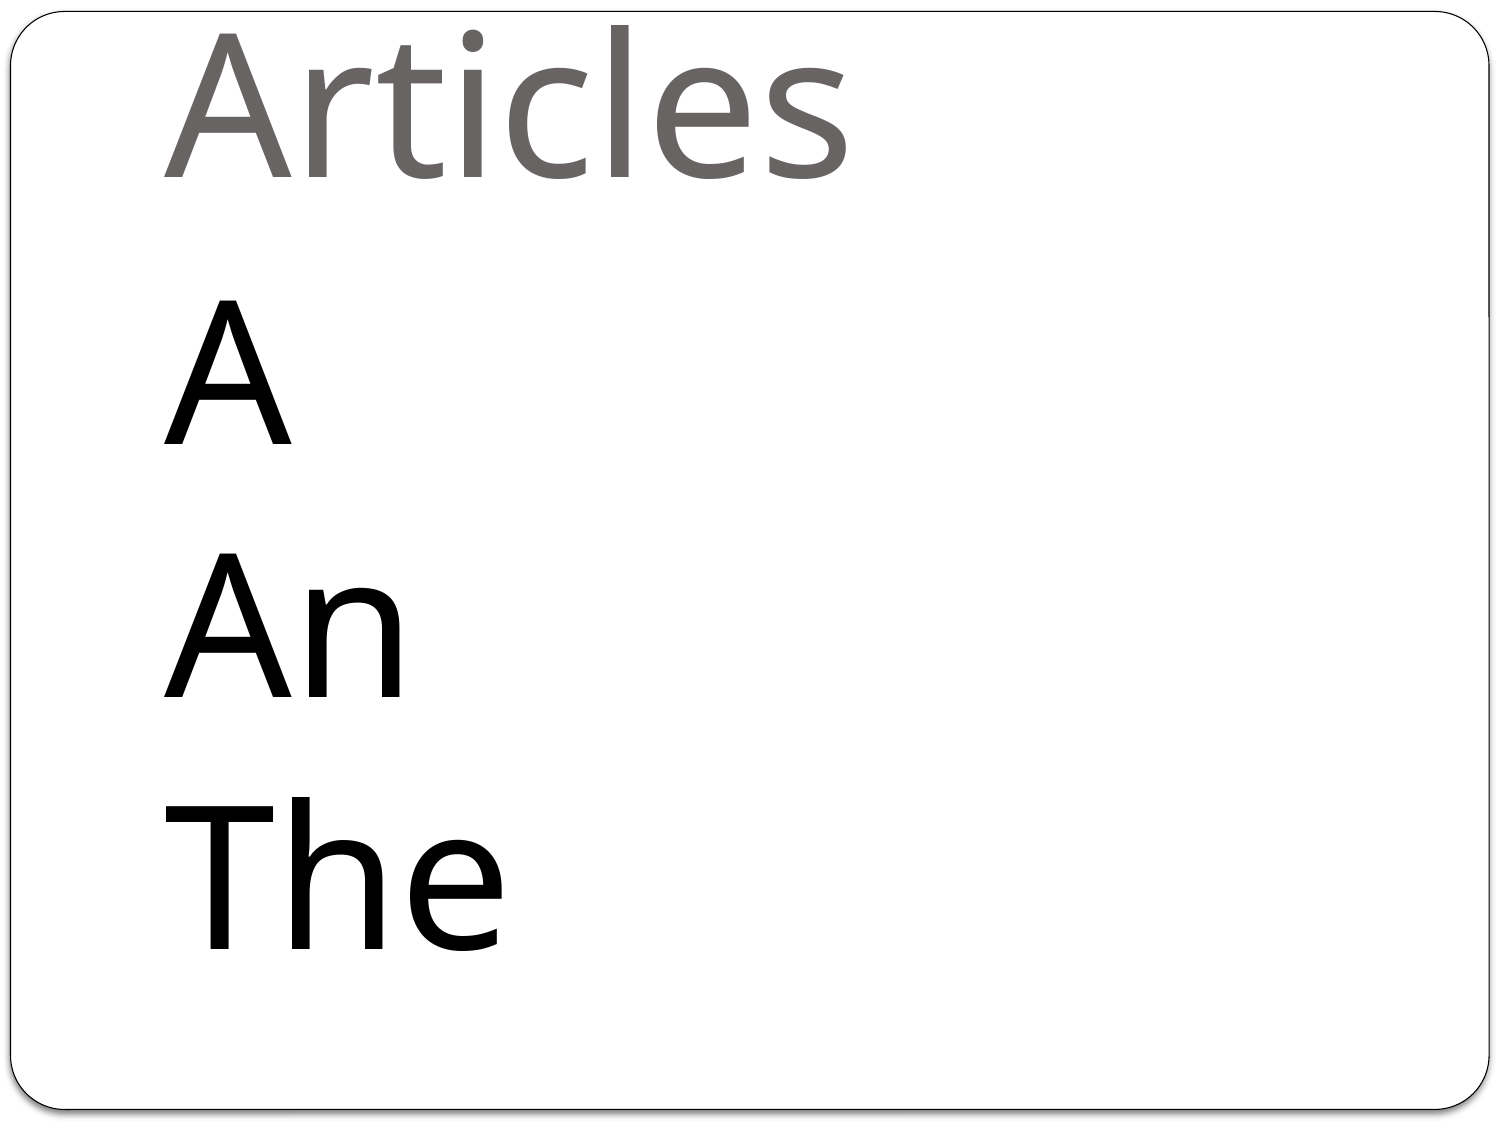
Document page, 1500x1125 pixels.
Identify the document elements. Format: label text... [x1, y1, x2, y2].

title Articles [150, 45, 1425, 233]
list A An The [150, 237, 1425, 988]
